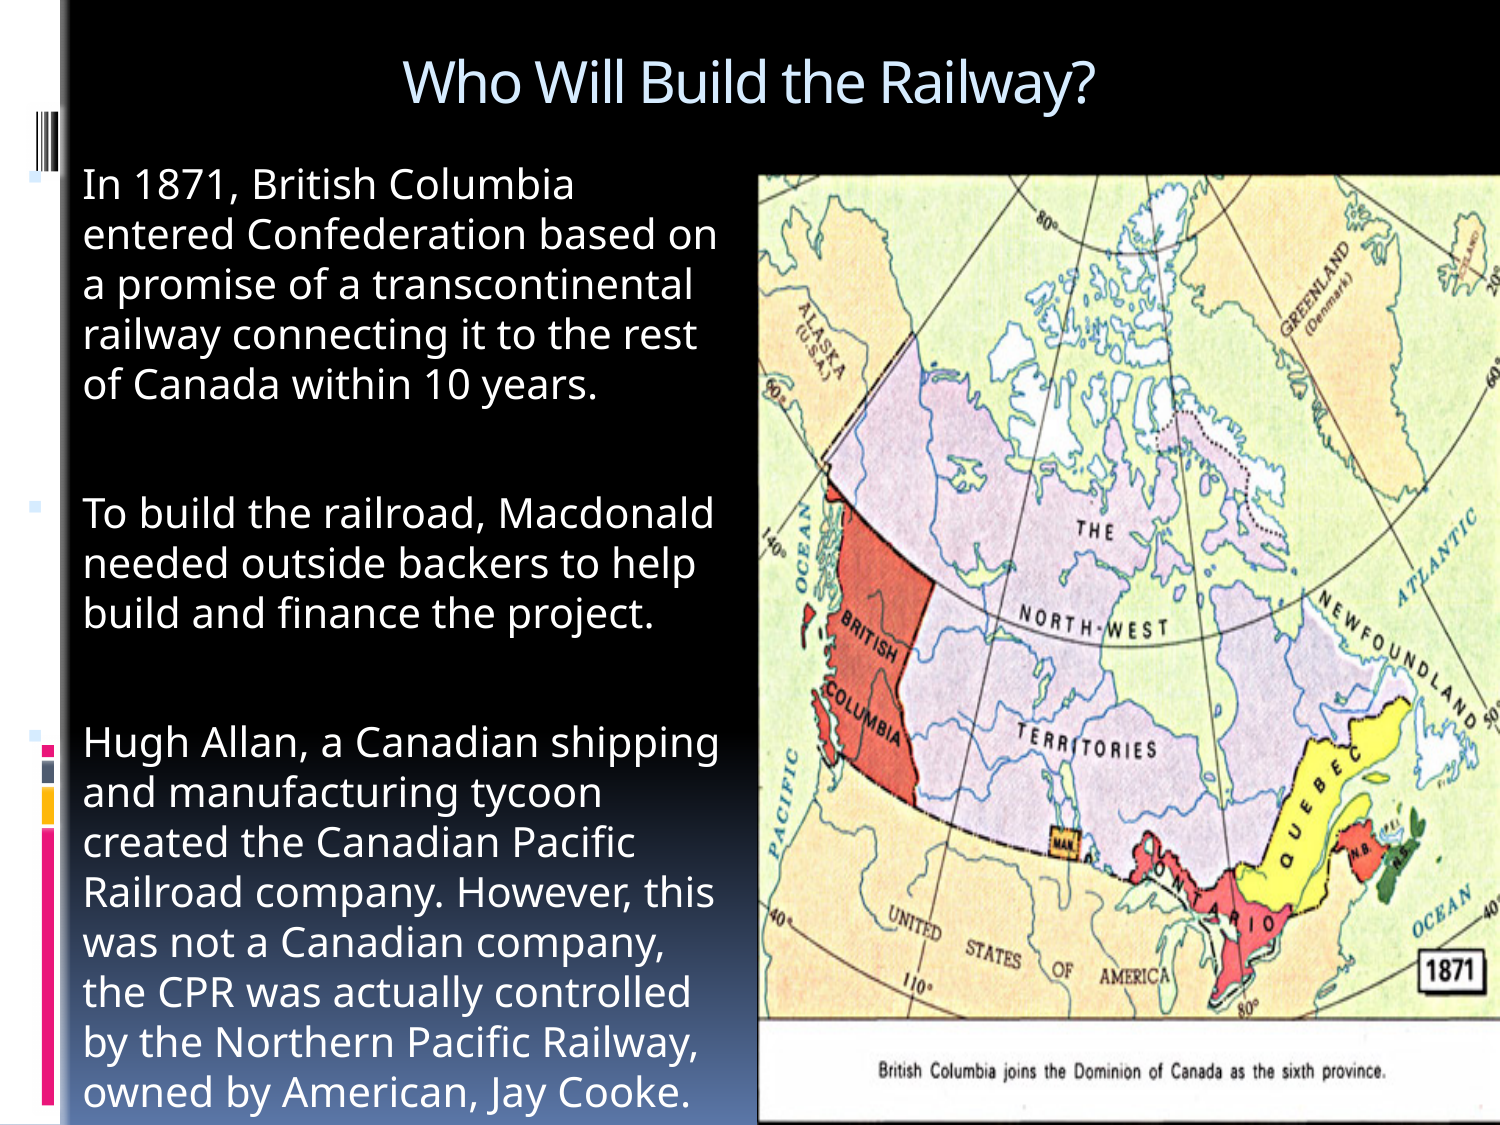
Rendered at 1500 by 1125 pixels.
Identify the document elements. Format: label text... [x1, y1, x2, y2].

title Who Will Build the Railway? [75, 37, 1425, 135]
list In 1871, British Columbia entered Confederation based on a promise of a transcontinental railway connecting it to the rest of Canada within 10 years. To build the railroad, Macdonald needed outside backers to help build and finance the project. Hugh Allan, a Canadian shipping and manufacturing tycoon created the Canadian Pacific Railroad company. However, this was not a Canadian company, the CPR was actually controlled by the Northern Pacific Railway, owned by American, Jay Cooke. [0, 149, 750, 1125]
picture [757, 174, 1500, 1125]
